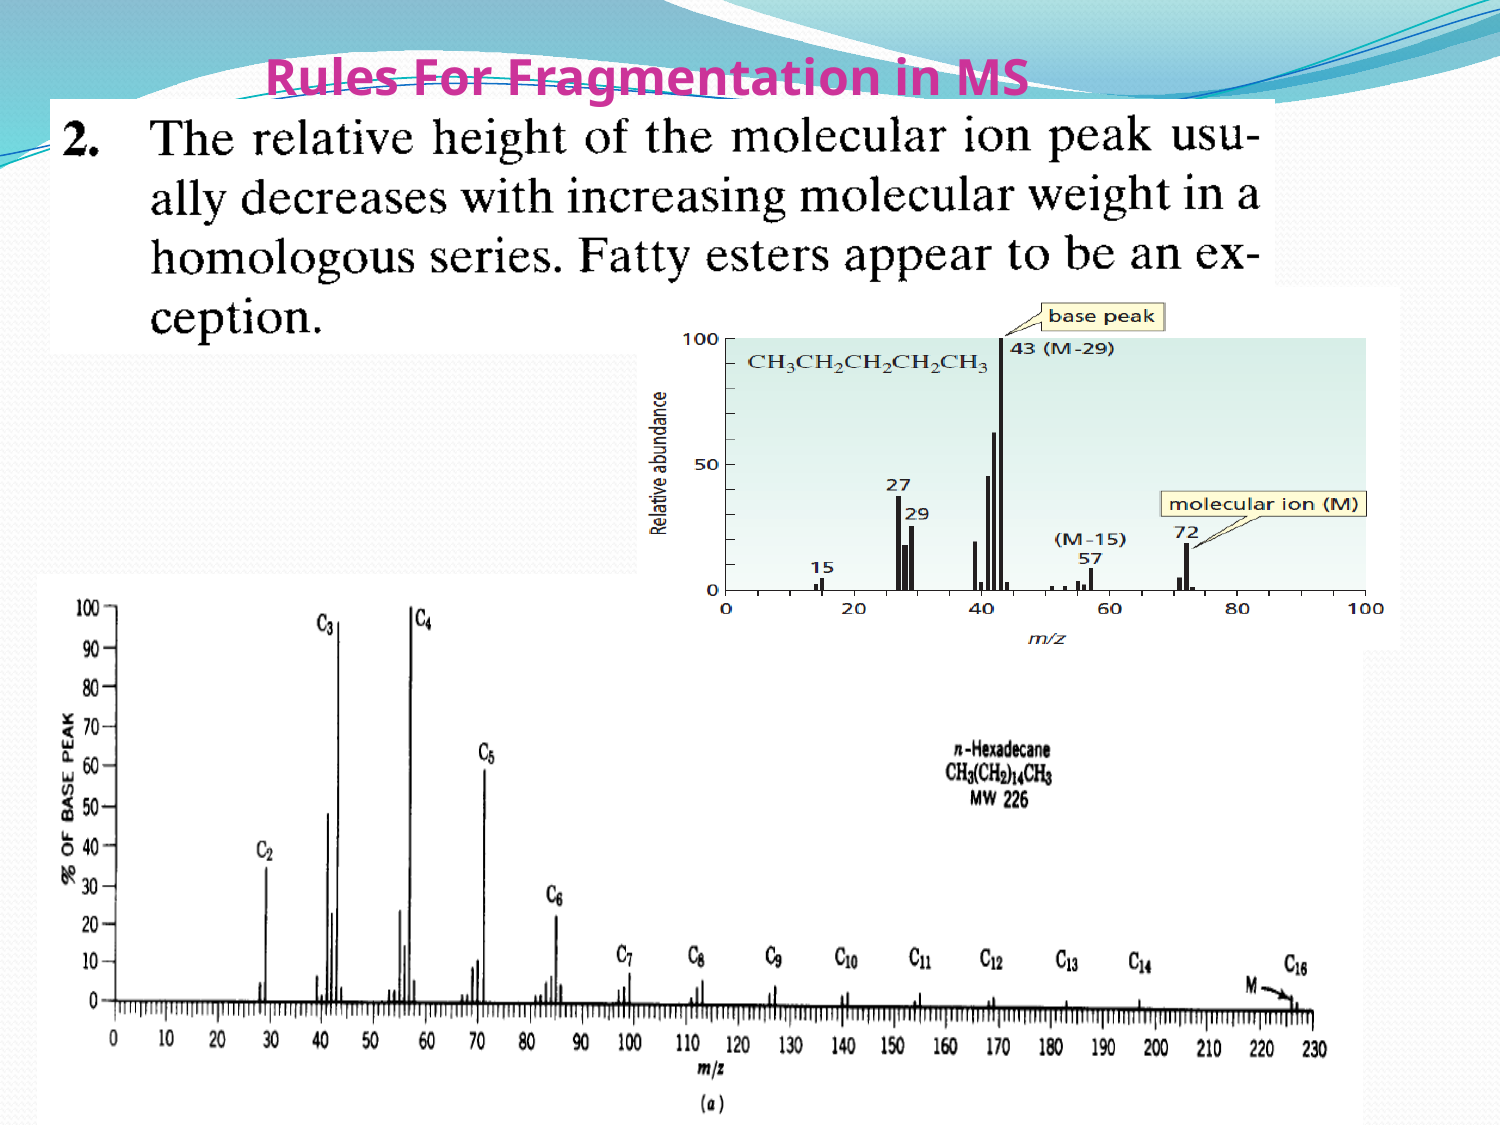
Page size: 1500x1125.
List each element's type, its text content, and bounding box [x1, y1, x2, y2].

text_box Rules For Fragmentation in MS [67, 37, 1046, 99]
picture [49, 99, 1401, 651]
picture [37, 574, 1363, 1125]
